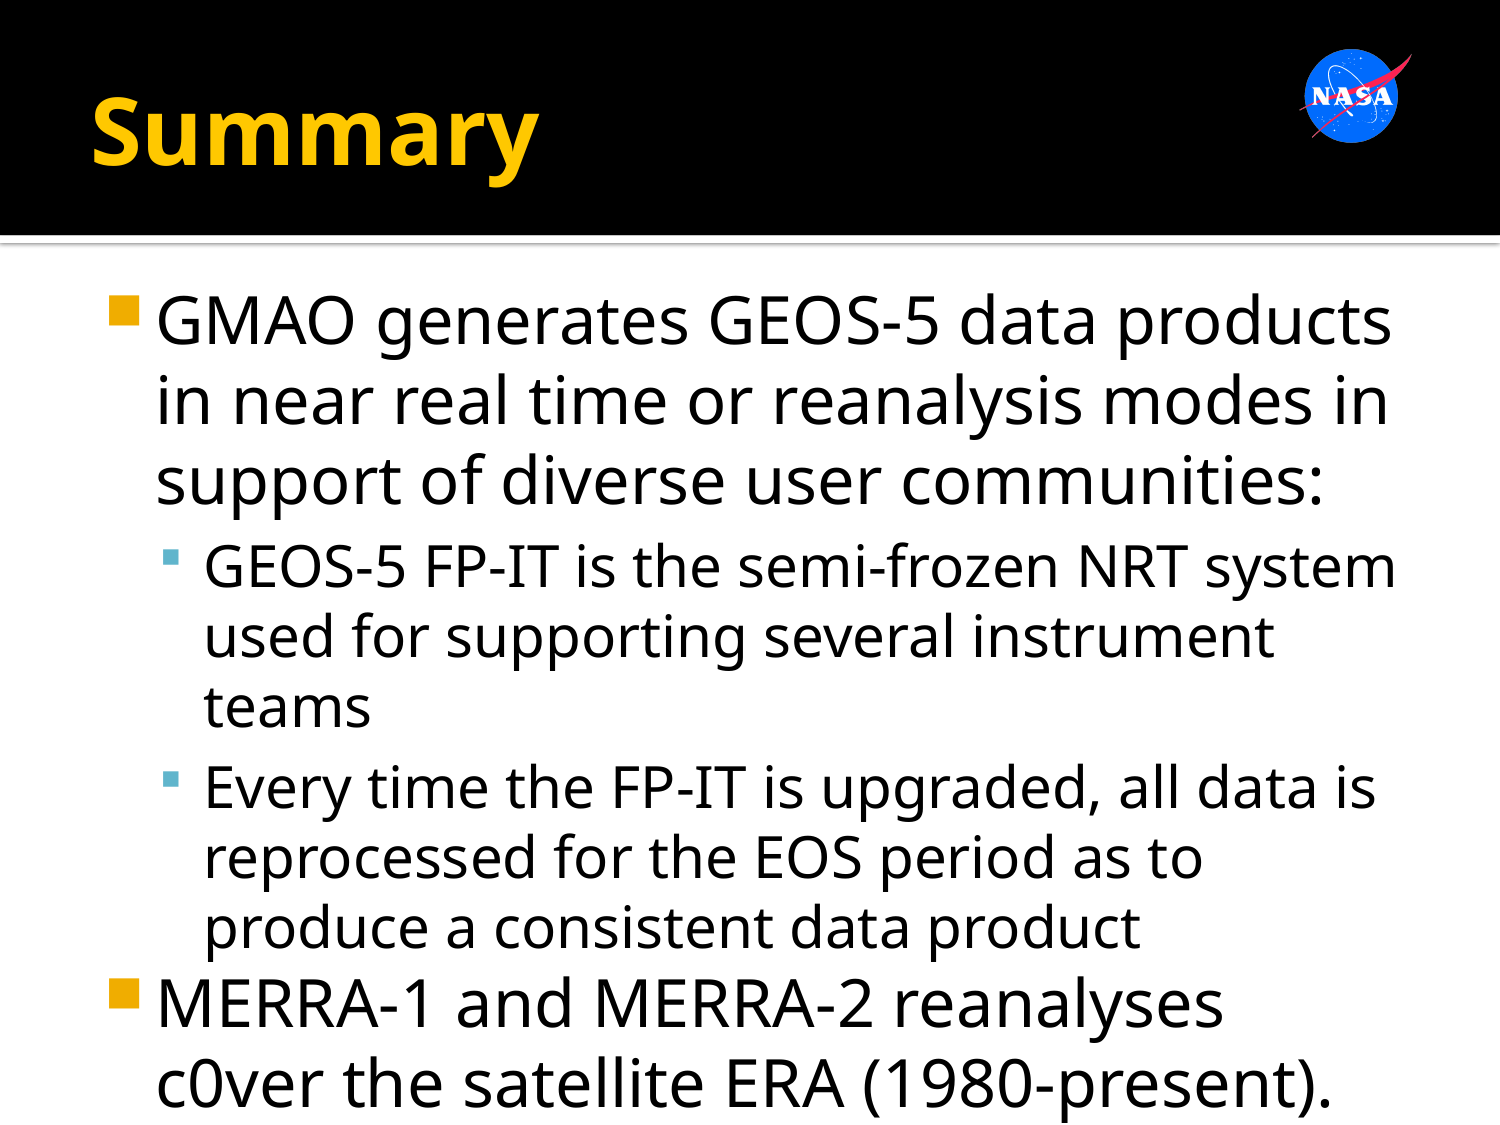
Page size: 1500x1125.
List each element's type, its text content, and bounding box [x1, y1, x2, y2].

title Summary [75, 25, 1425, 231]
list GMAO generates GEOS-5 data products in near real time or reanalysis modes in support of diverse user communities: GEOS-5 FP-IT is the semi-frozen NRT system used for supporting several instrument teams Every time the FP-IT is upgraded, all data is reprocessed for the EOS period as to produce a consistent data product MERRA-1 and MERRA-2 reanalyses c0ver the satellite ERA (1980-present). [75, 262, 1425, 1022]
